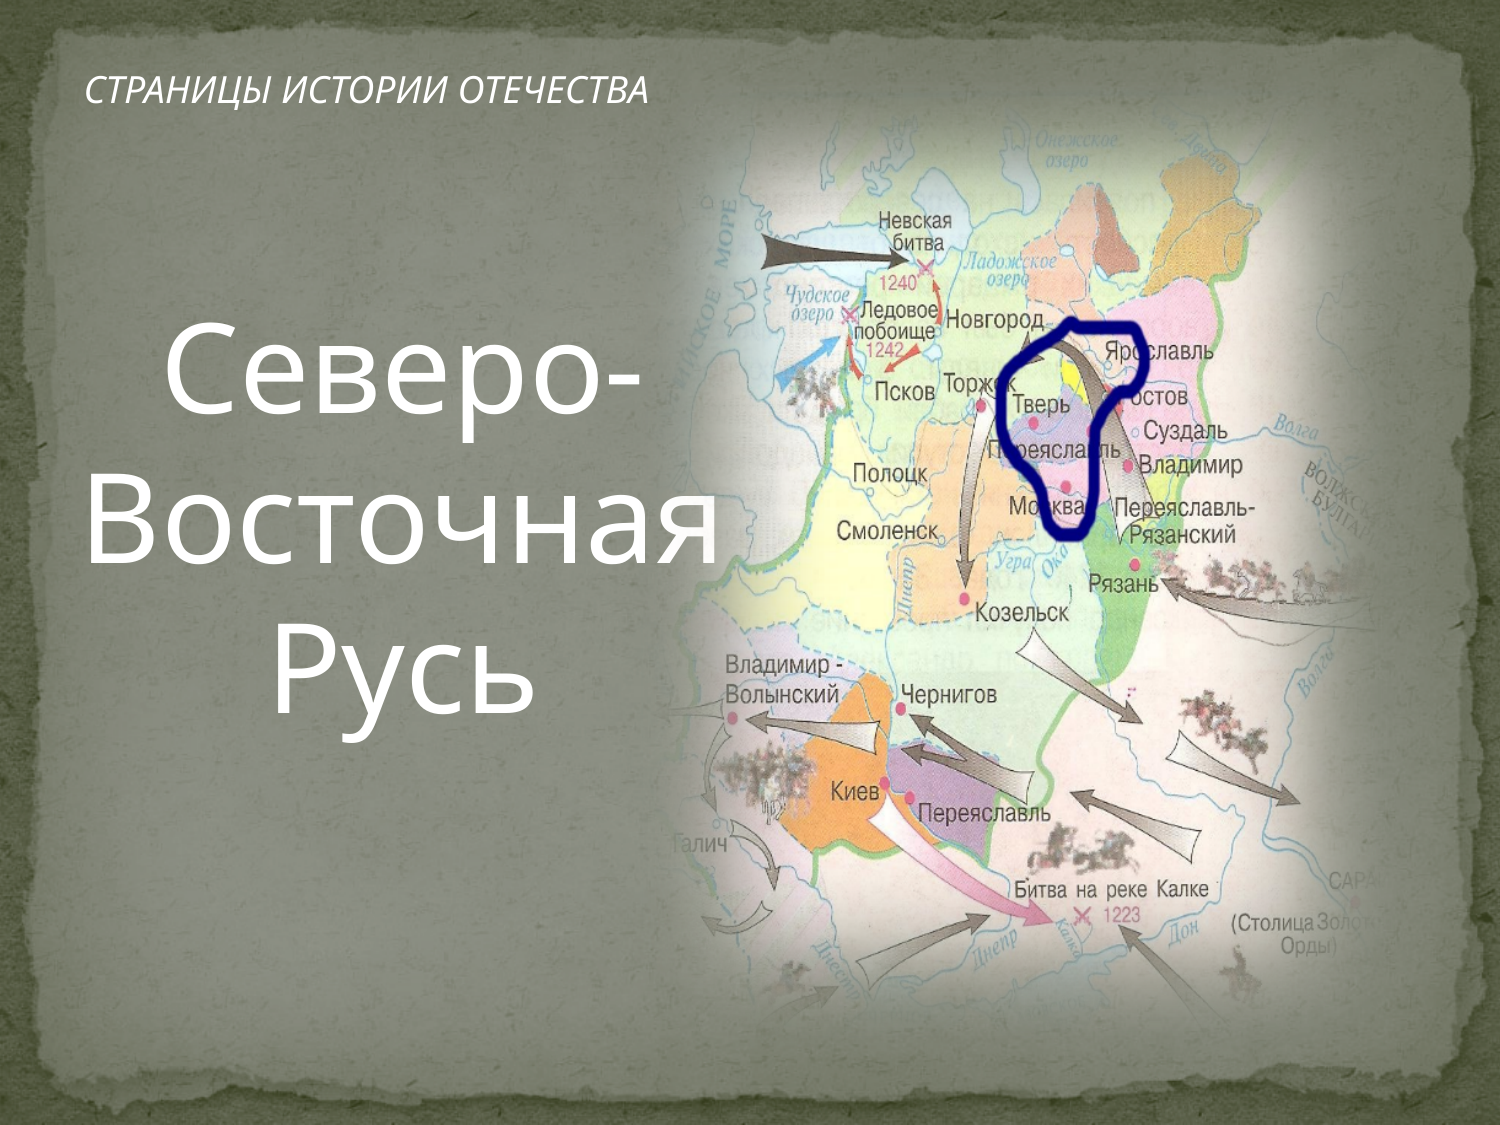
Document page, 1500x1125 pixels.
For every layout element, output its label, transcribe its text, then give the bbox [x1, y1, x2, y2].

text_box Северо-Восточная Русь [58, 281, 622, 746]
picture [633, 71, 1400, 1050]
text_box СТРАНИЦЫ ИСТОРИИ ОТЕЧЕСТВА [68, 58, 665, 119]
